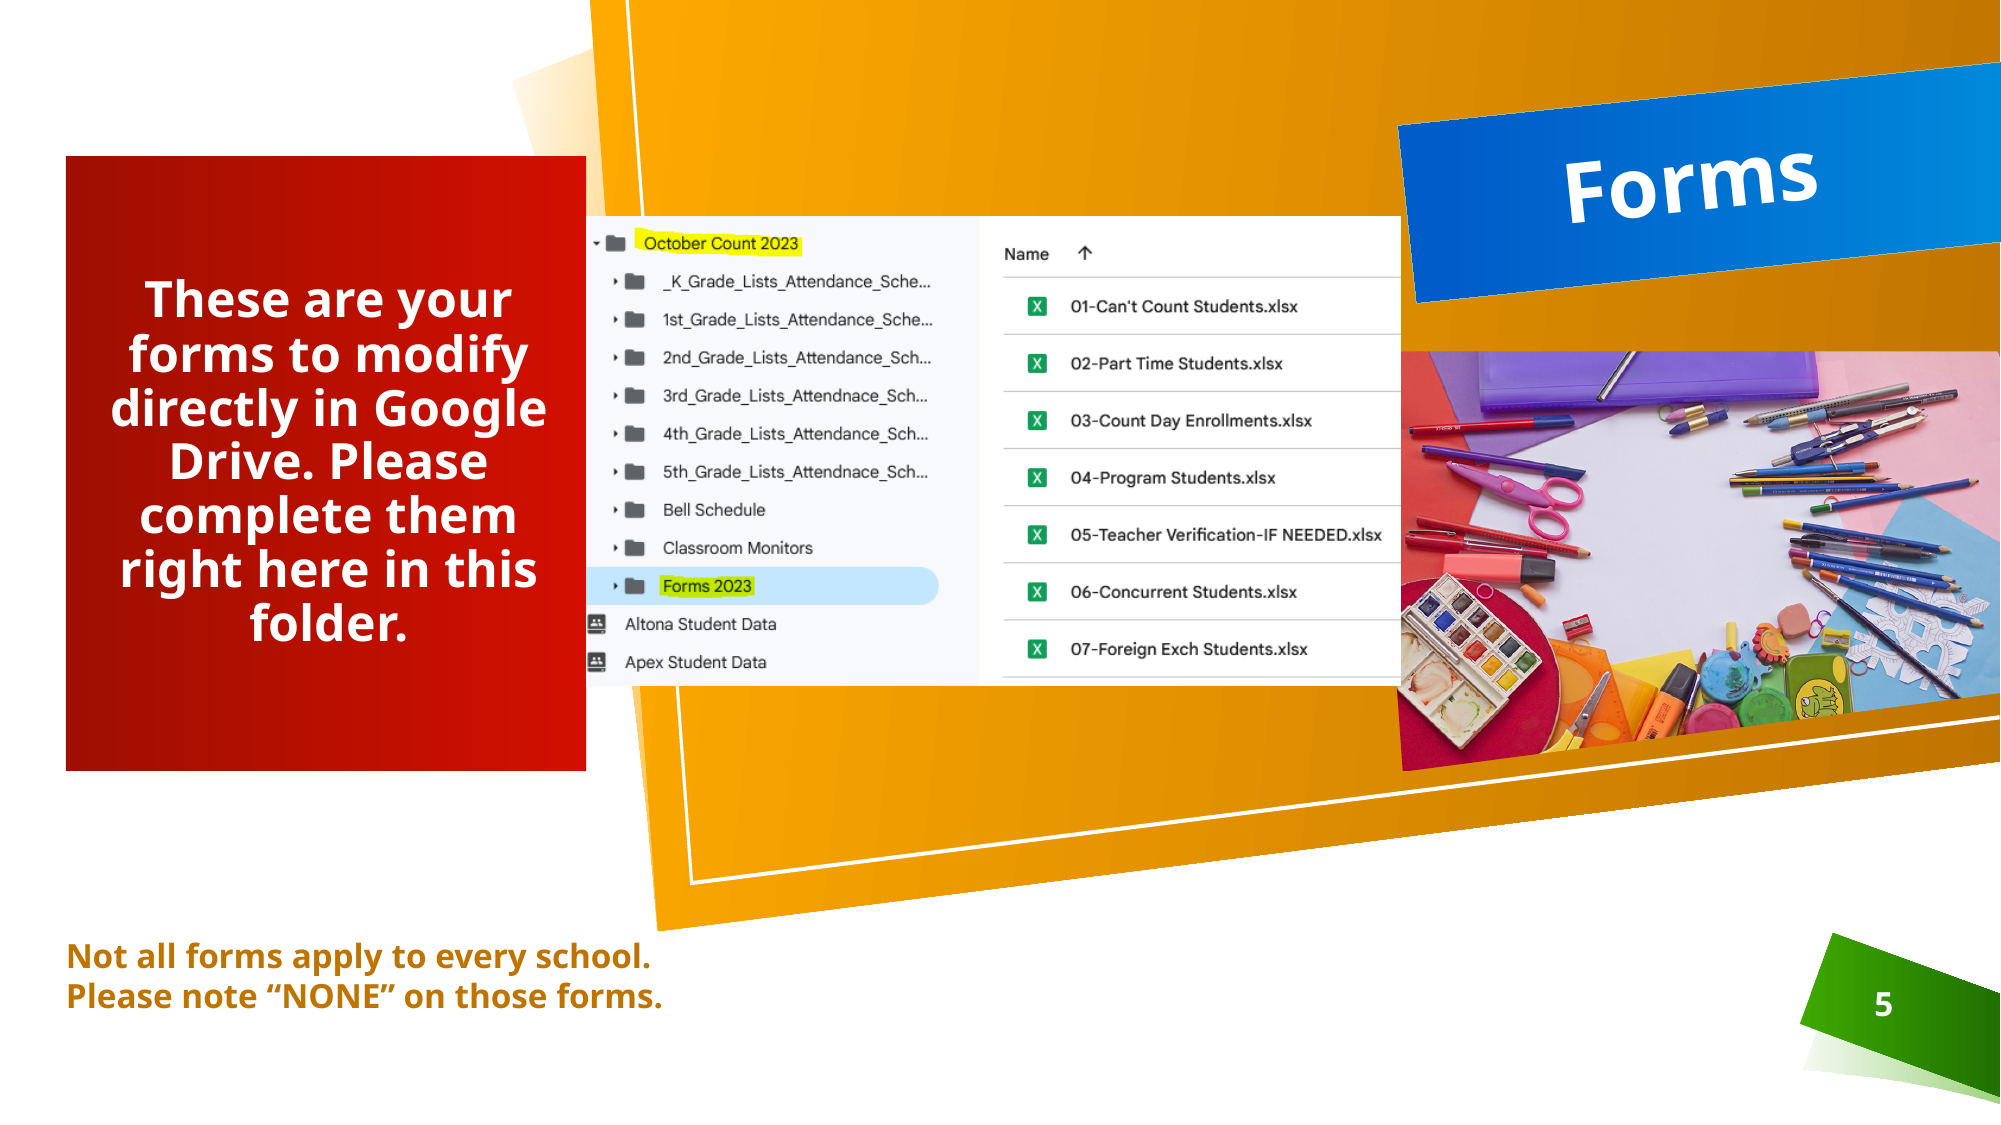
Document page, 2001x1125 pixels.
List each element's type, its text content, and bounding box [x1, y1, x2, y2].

title Forms [1397, 62, 2000, 304]
list These are your forms to modify directly in Google Drive. Please complete them right here in this folder. [65, 156, 587, 771]
footer Not all forms apply to every school. Please note “NONE” on those forms. [65, 928, 697, 1022]
slide_number 5 [1831, 975, 1937, 1036]
picture [586, 216, 2000, 771]
